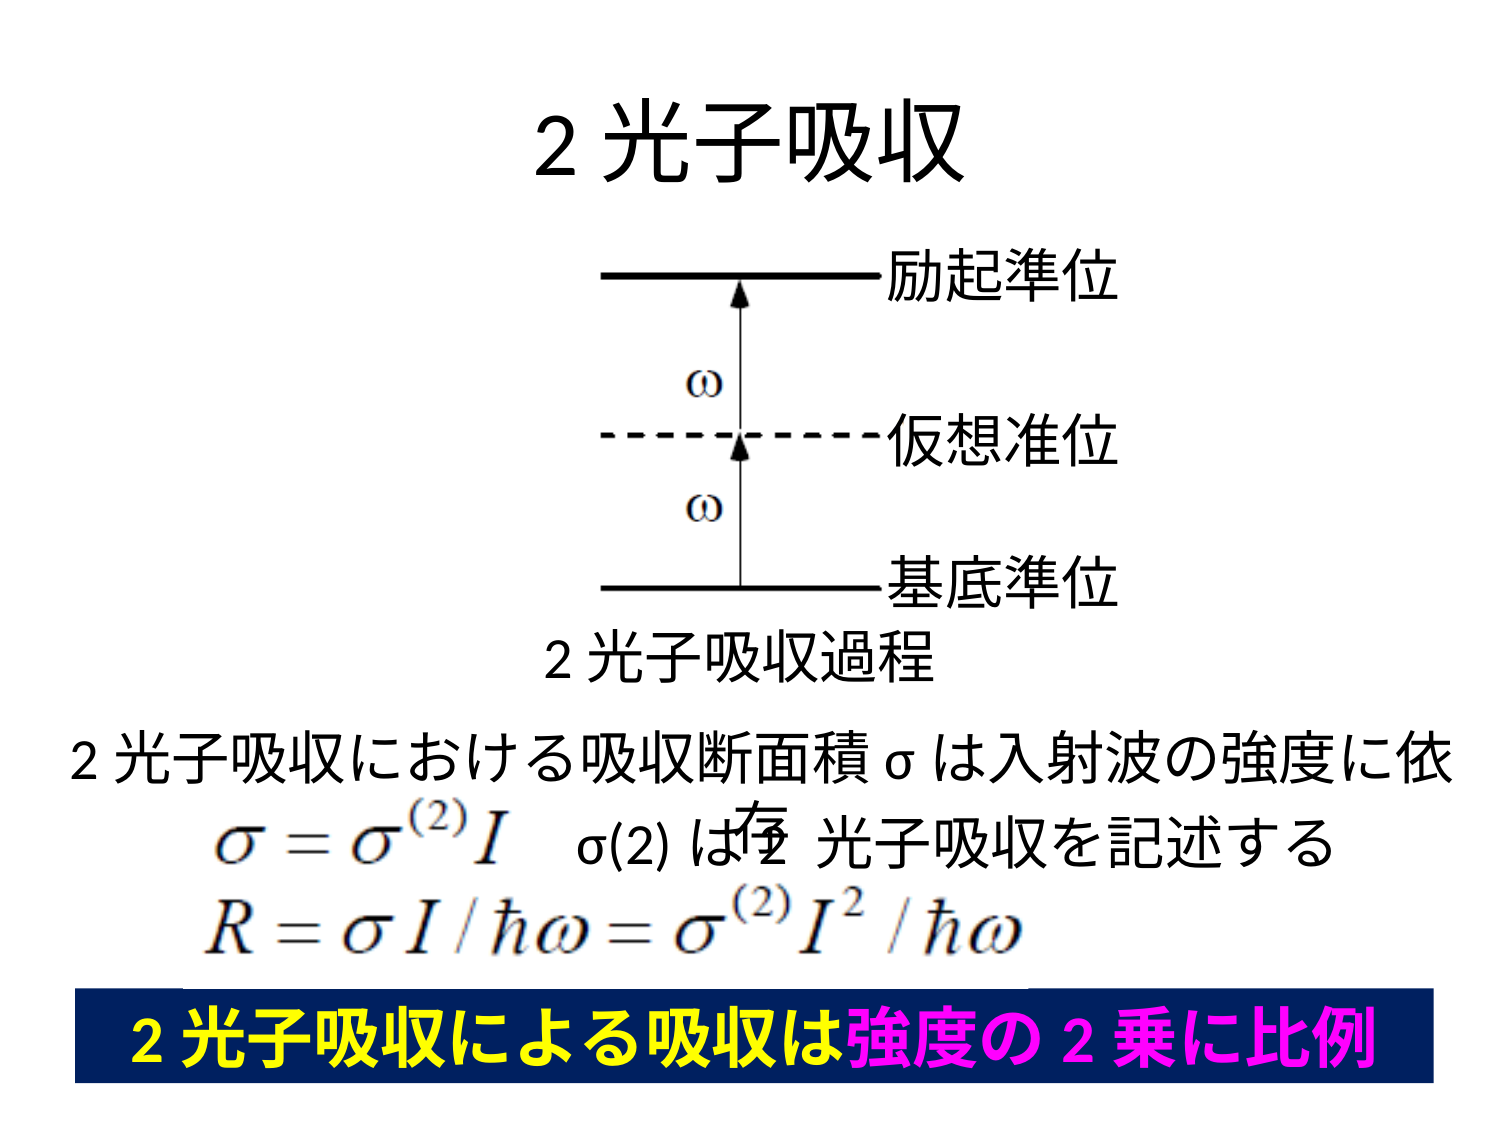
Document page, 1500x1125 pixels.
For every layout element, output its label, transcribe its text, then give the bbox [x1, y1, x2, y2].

text_box 基底準位 [749, 538, 1257, 634]
picture [182, 788, 1029, 989]
title 2光子吸収 [75, 45, 1425, 233]
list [554, 219, 904, 619]
text_box 2光子吸収過程 [486, 612, 993, 708]
text_box 励起準位 [908, 231, 1257, 327]
text_box 2光子吸収における吸収断面積σは入射波の強度に依存 [53, 713, 1471, 809]
text_box 仮想准位 [908, 397, 1257, 492]
text_box σ(2)は2 光子吸収を記述する係数 [537, 798, 1384, 894]
text_box 2光子吸収による吸収は強度の2乗に比例 [75, 988, 1434, 1084]
